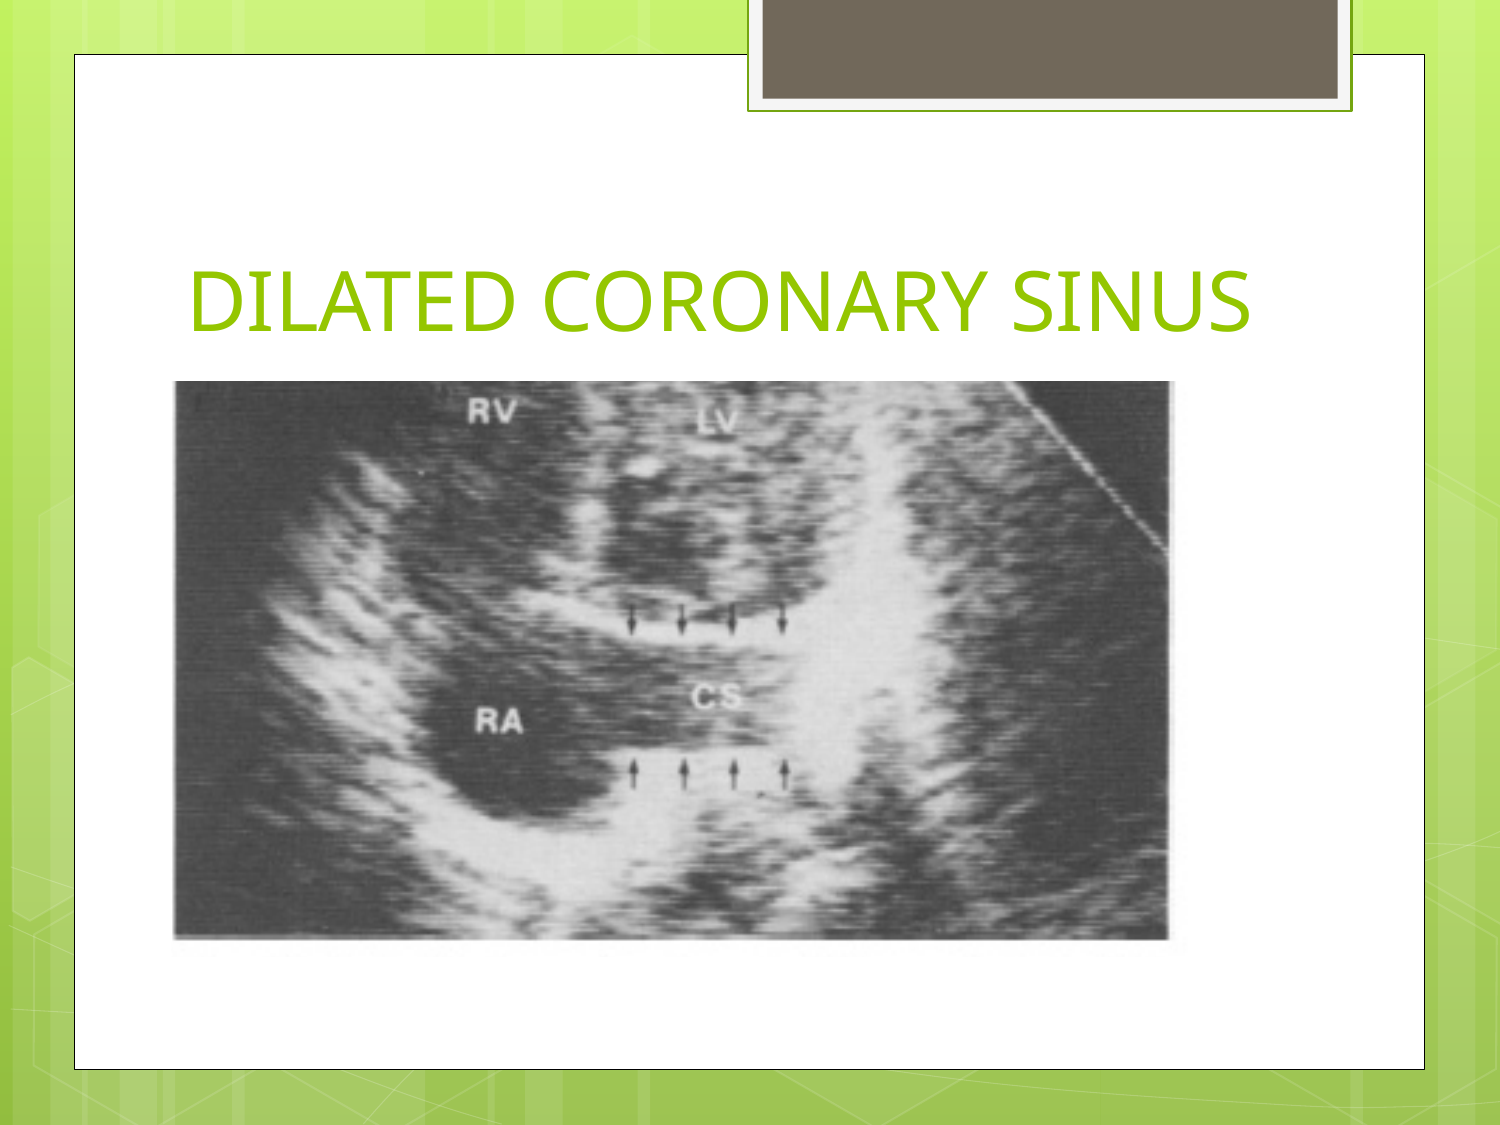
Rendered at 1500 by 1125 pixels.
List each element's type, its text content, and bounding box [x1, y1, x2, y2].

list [170, 380, 1284, 958]
title DILATED CORONARY SINUS [171, 168, 1324, 357]
